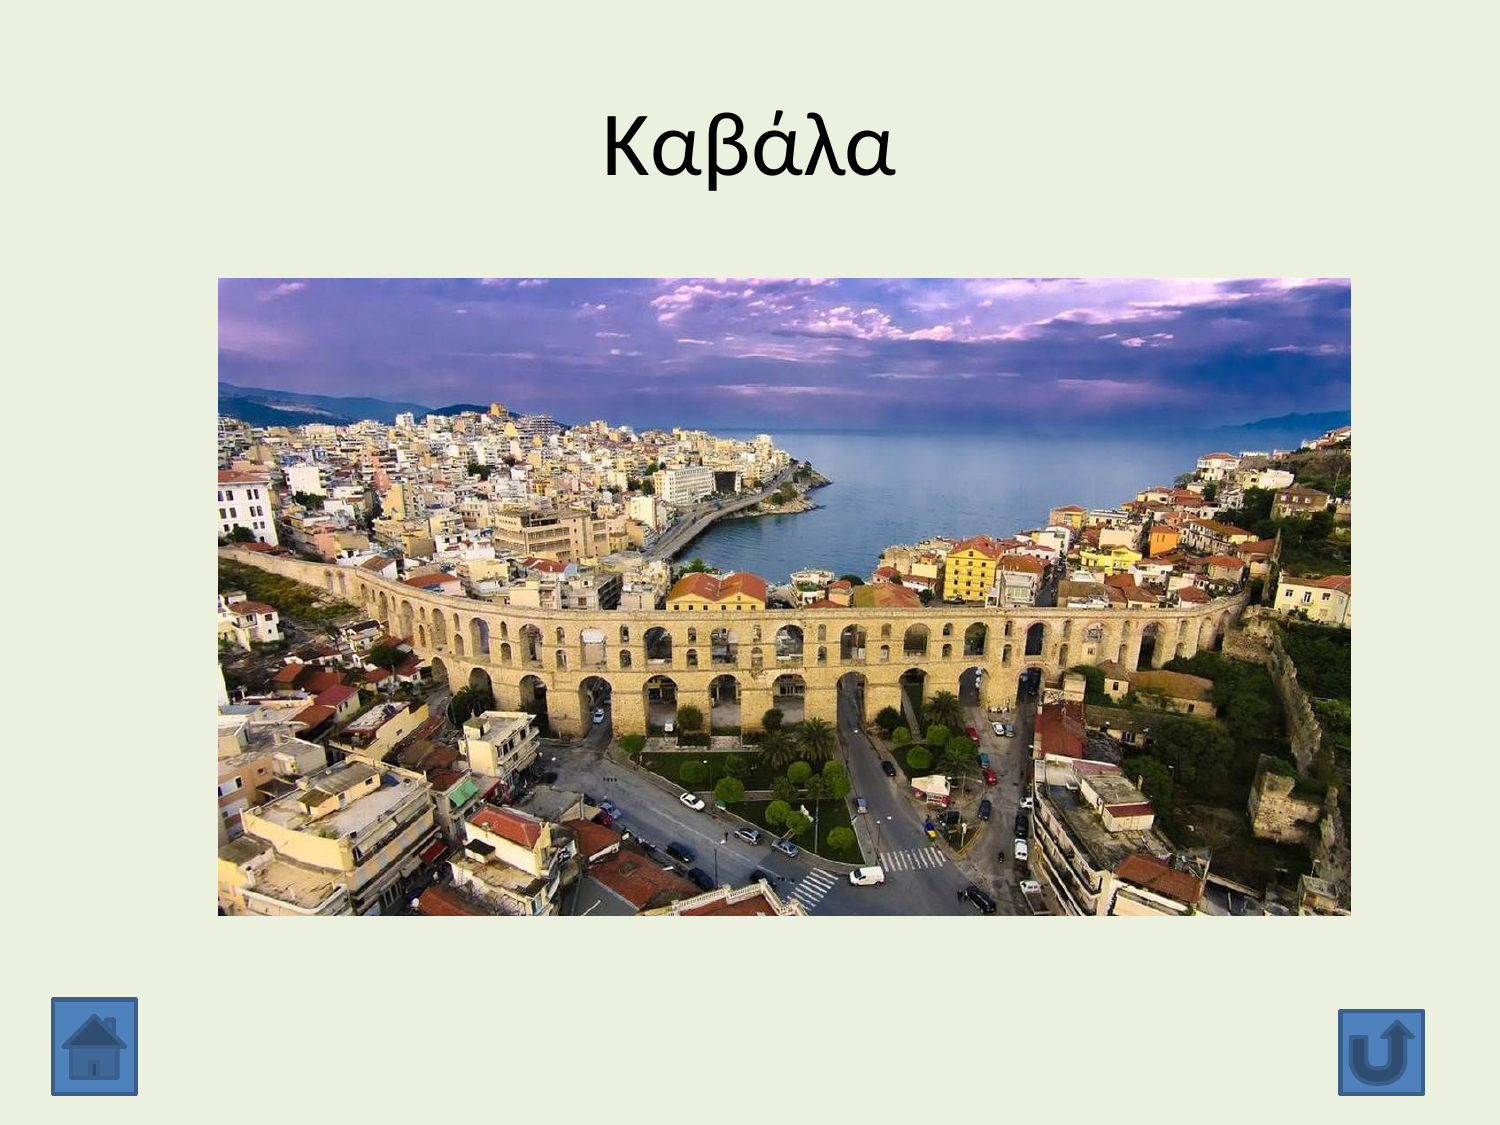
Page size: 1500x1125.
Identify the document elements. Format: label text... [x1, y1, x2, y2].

text_box [1338, 1009, 1425, 1096]
title Καβάλα [75, 45, 1425, 233]
picture [218, 278, 1351, 917]
text_box [51, 997, 138, 1096]
